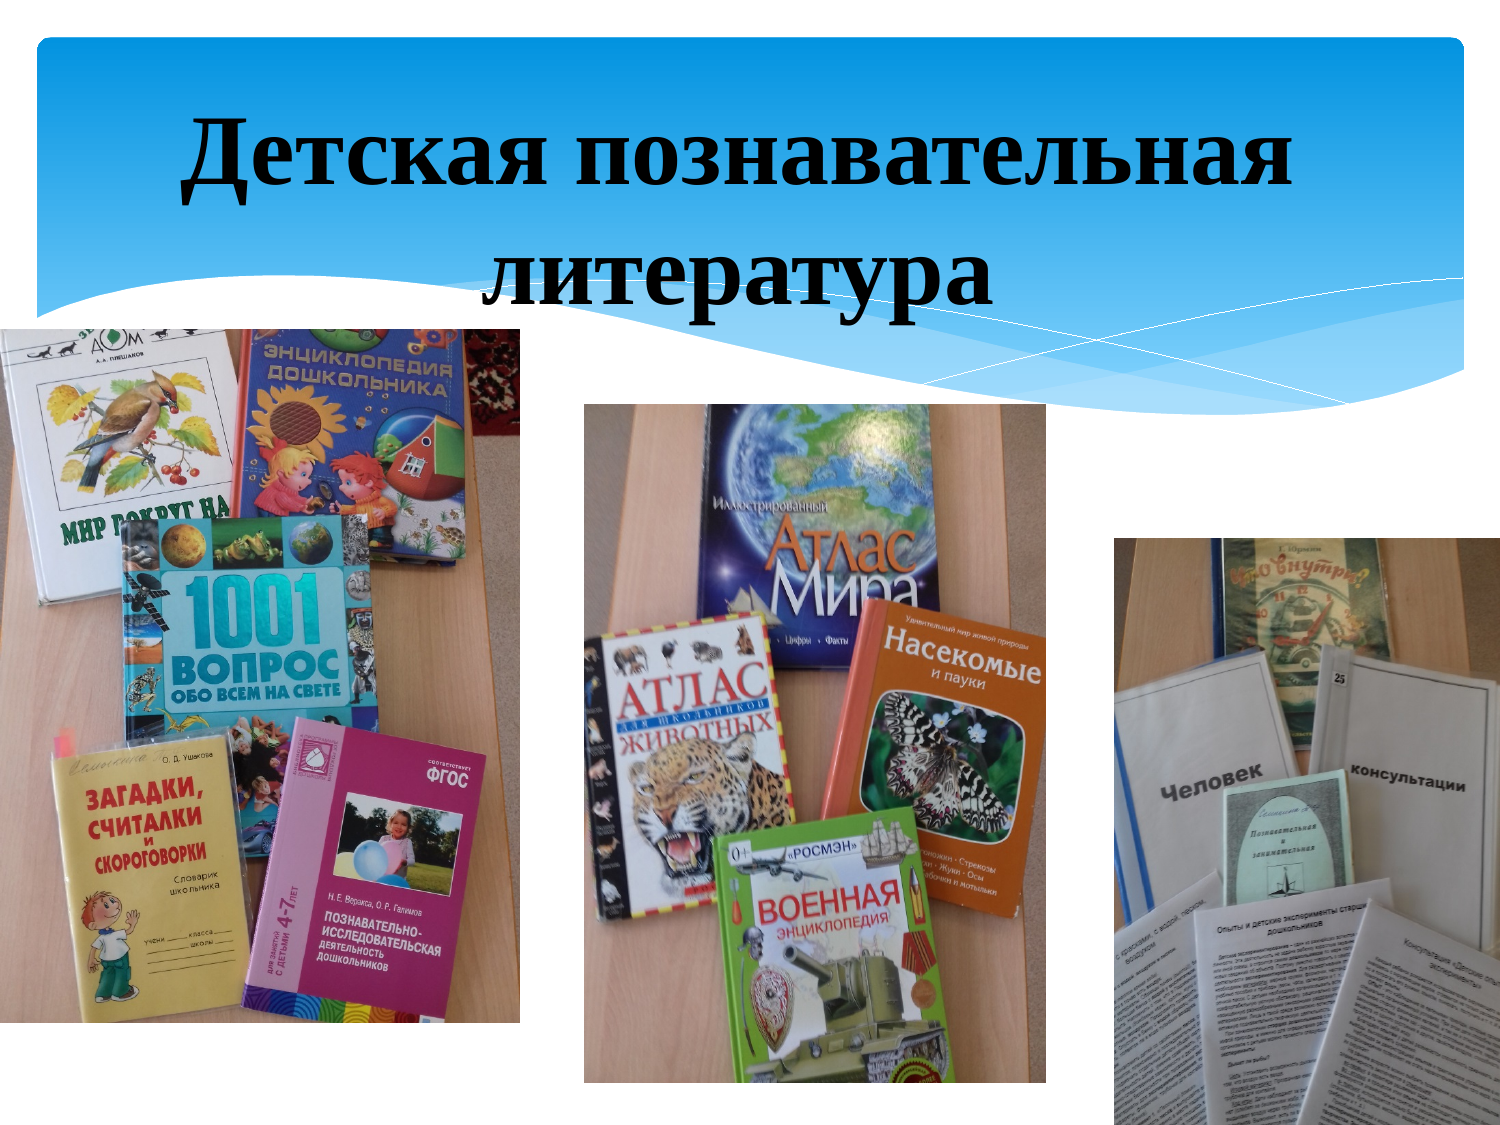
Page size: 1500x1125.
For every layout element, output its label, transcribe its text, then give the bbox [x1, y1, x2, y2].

picture [584, 404, 1046, 1083]
picture [0, 329, 520, 1023]
picture [1114, 538, 1500, 1125]
text_box Детская познавательная литература [76, 76, 1400, 332]
